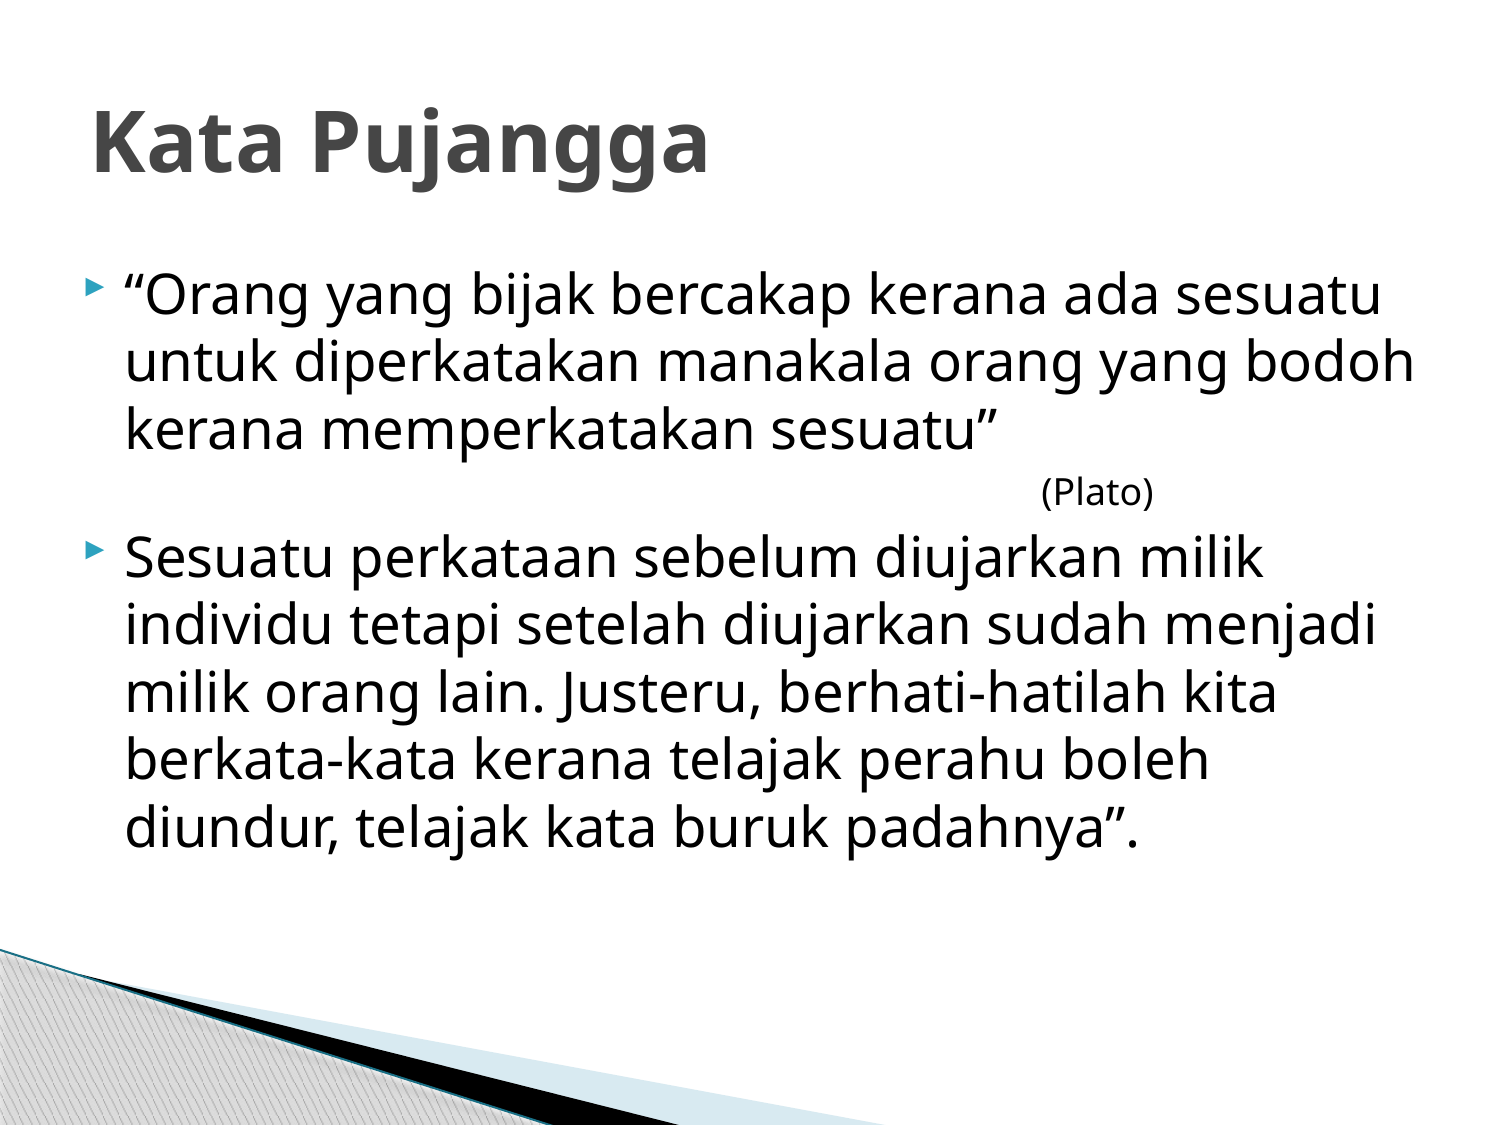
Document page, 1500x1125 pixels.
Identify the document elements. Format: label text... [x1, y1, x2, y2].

list “Orang yang bijak bercakap kerana ada sesuatu untuk diperkatakan manakala orang yang bodoh kerana memperkatakan sesuatu” (Plato) Sesuatu perkataan sebelum diujarkan milik individu tetapi setelah diujarkan sudah menjadi milik orang lain. Justeru, berhati-hatilah kita berkata-kata kerana telajak perahu boleh diundur, telajak kata buruk padahnya”. [49, 250, 1445, 1001]
title Kata Pujangga [75, 45, 1425, 233]
